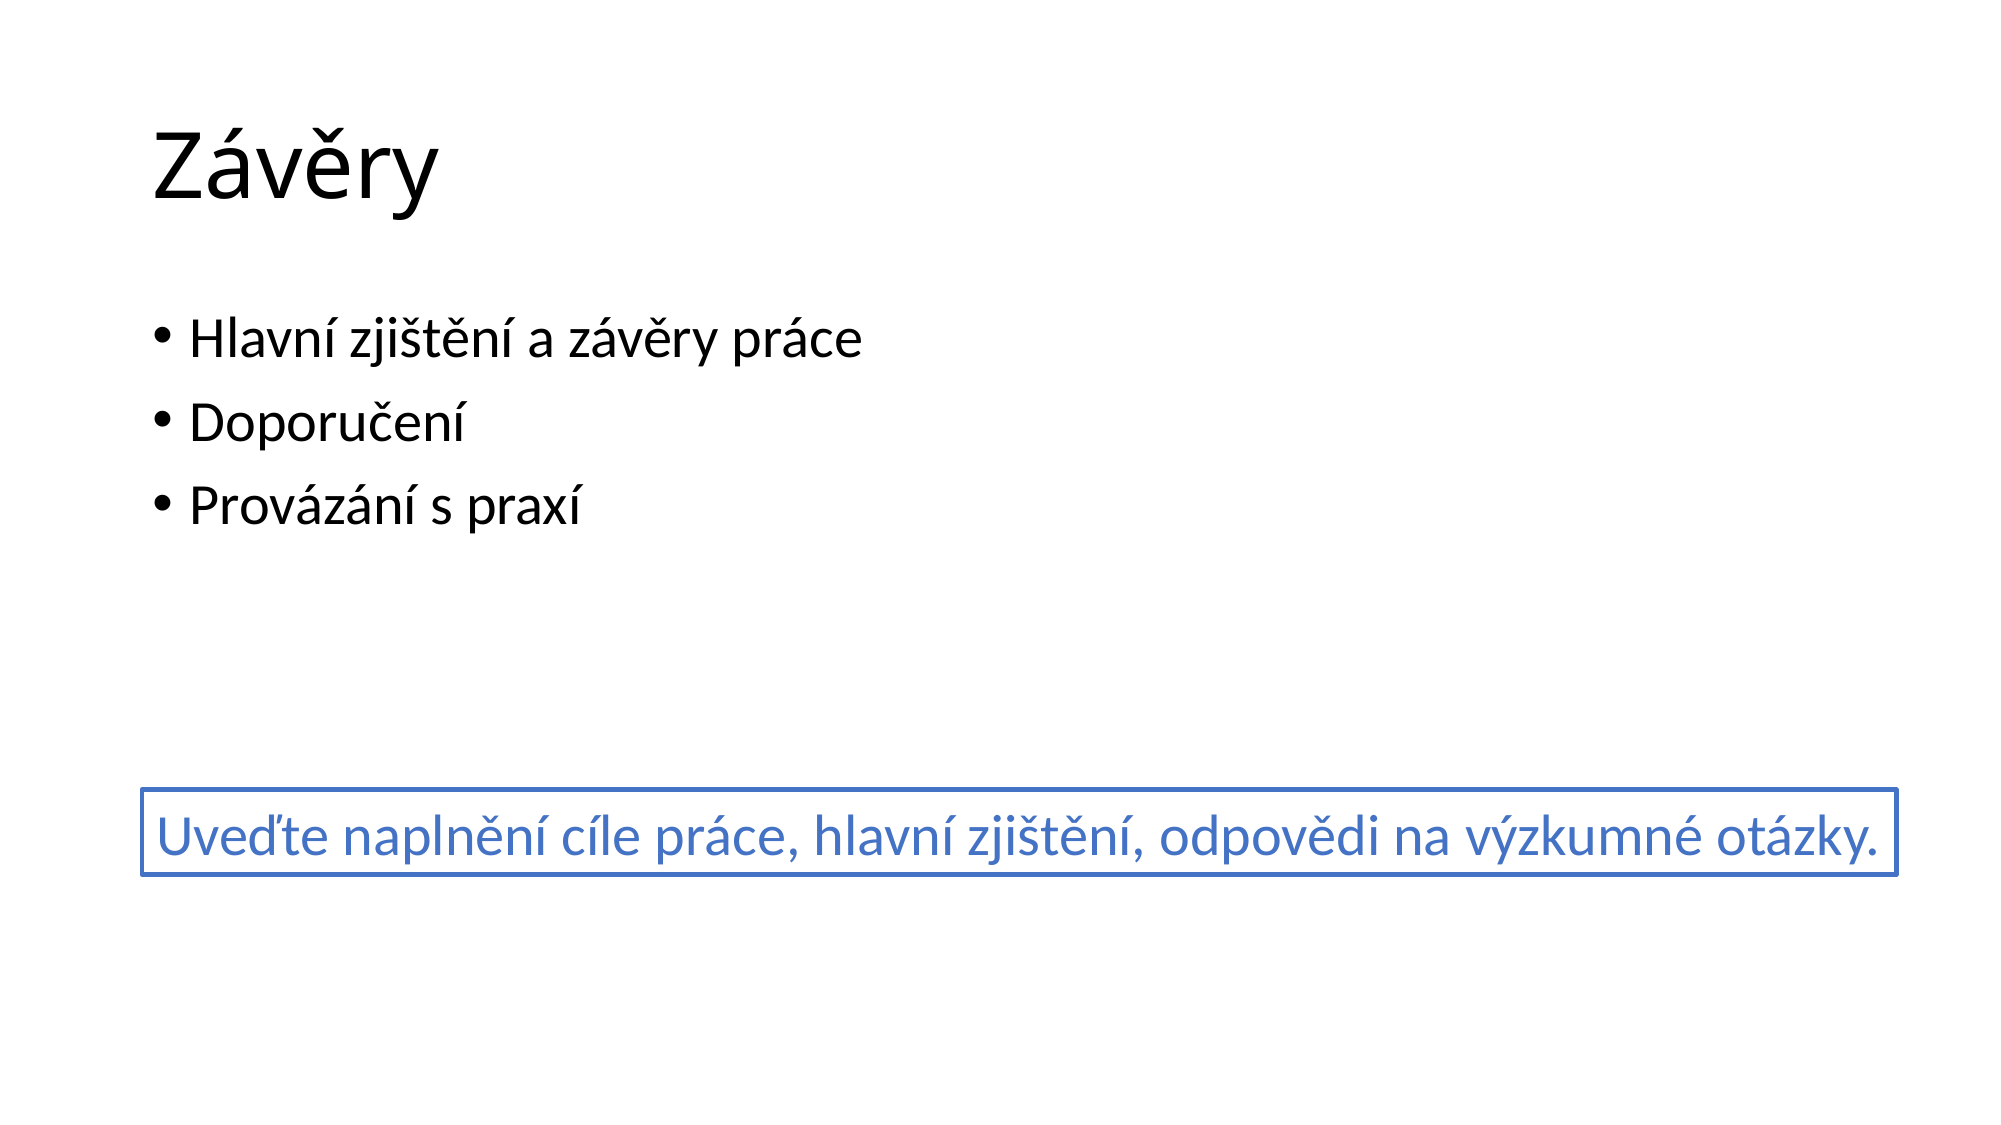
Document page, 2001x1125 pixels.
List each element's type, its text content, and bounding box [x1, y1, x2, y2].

list Hlavní zjištění a závěry práce Doporučení Provázání s praxí [137, 299, 1863, 1014]
text_box Uveďte naplnění cíle práce, hlavní zjištění, odpovědi na výzkumné otázky. [141, 789, 1897, 875]
title Závěry [137, 59, 1863, 278]
